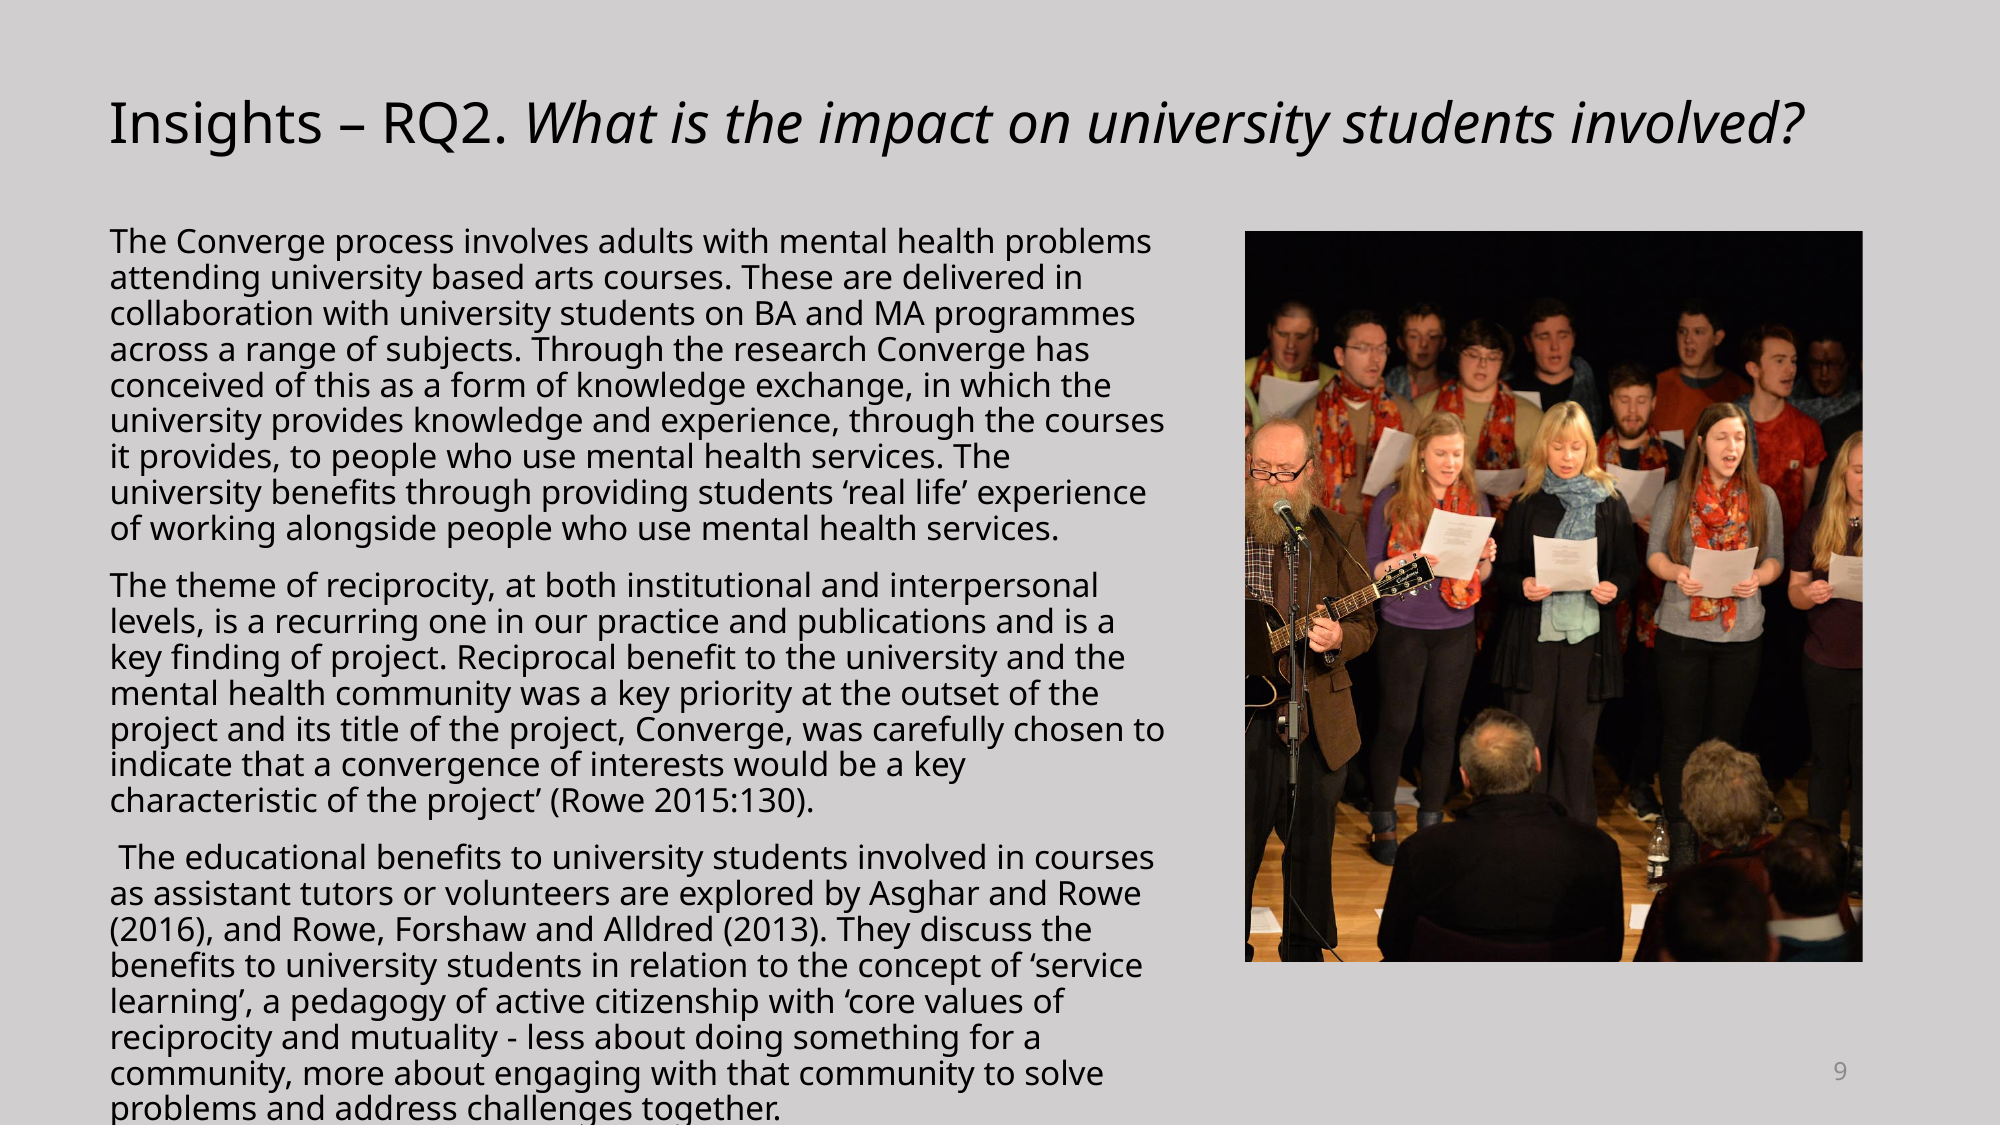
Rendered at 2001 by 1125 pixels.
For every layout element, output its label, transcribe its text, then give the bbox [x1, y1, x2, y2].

slide_number 9 [1412, 1042, 1863, 1103]
title Insights – RQ2. What is the impact on university students involved? [94, 75, 1863, 232]
list The Converge process involves adults with mental health problems attending university based arts courses. These are delivered in collaboration with university students on BA and MA programmes across a range of subjects. Through the research Converge has conceived of this as a form of knowledge exchange, in which the university provides knowledge and experience, through the courses it provides, to people who use mental health services. The university benefits through providing students ‘real life’ experience of working alongside people who use mental health services. The theme of reciprocity, at both institutional and interpersonal levels, is a recurring one in our practice and publications and is a key finding of project. Reciprocal benefit to the university and the mental health community was a key priority at the outset of the project and its title of the project, Converge, was carefully chosen to indicate that a convergence of interests would be a key characteristic of the project’ (Rowe 2015:130). The educational benefits to university students involved in courses as assistant tutors or volunteers are explored by Asghar and Rowe (2016), and Rowe, Forshaw and Alldred (2013). They discuss the benefits to university students in relation to the concept of ‘service learning’, a pedagogy of active citizenship with ‘core values of reciprocity and mutuality - less about doing something for a community, more about engaging with that community to solve problems and address challenges together. [94, 217, 1184, 1103]
picture [1244, 231, 1863, 962]
